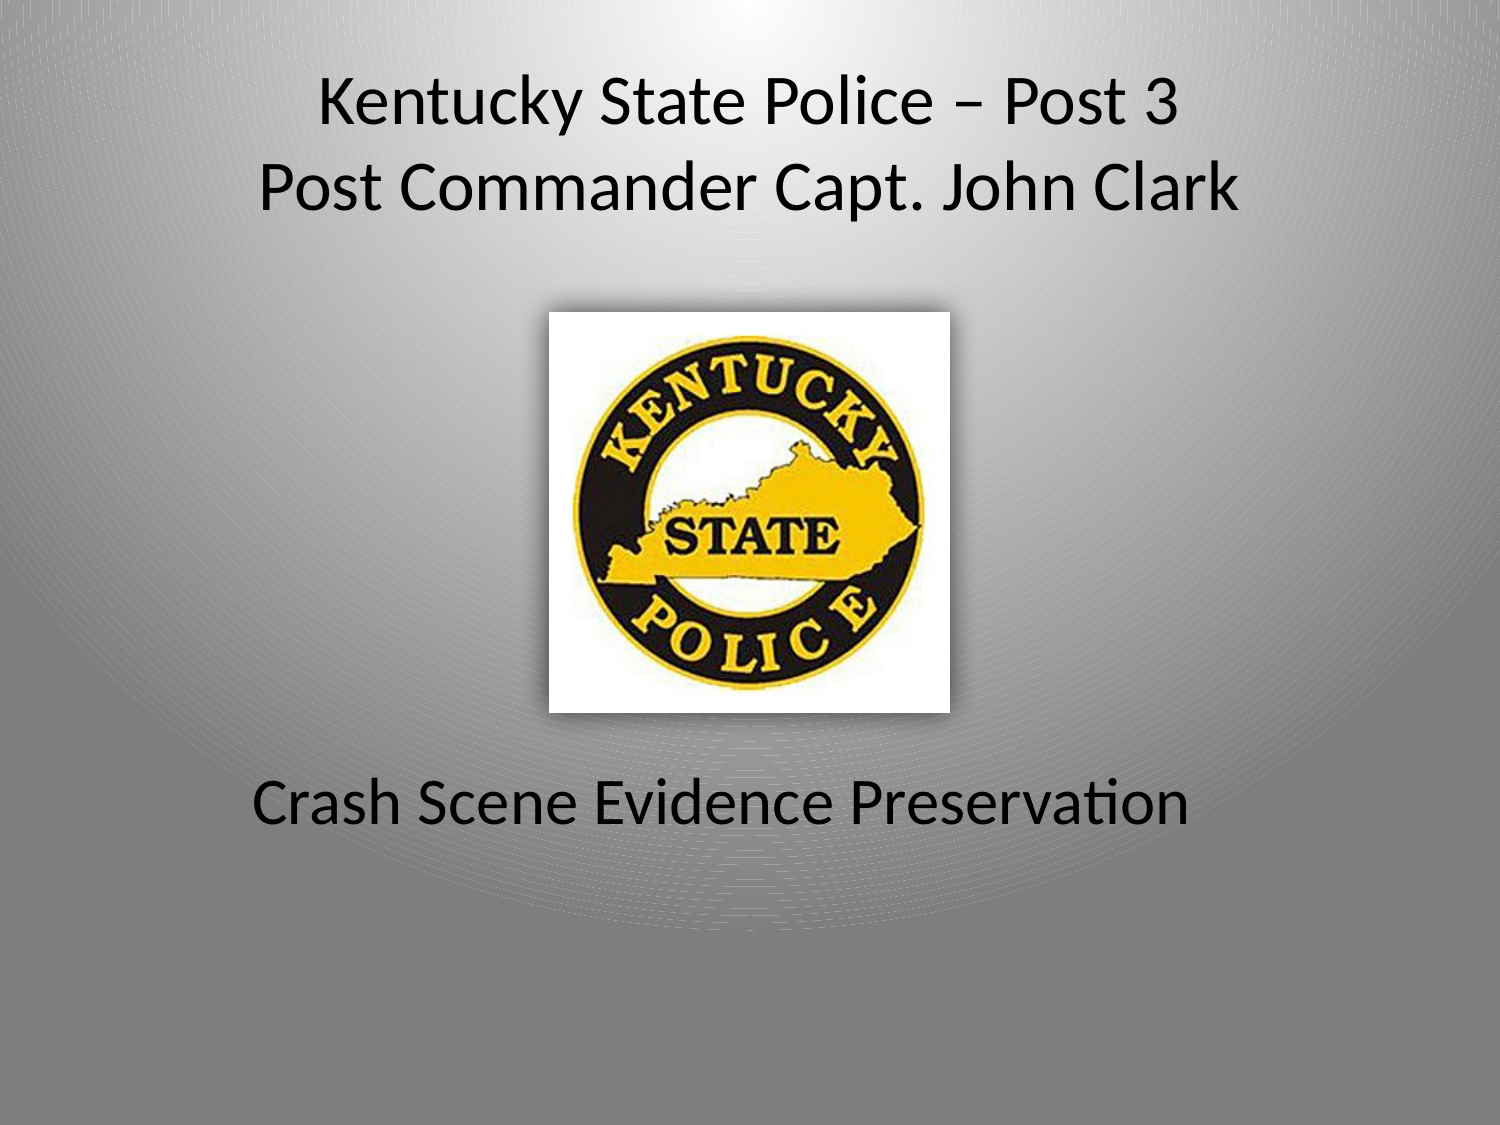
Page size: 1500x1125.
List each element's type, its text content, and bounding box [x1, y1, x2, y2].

title Kentucky State Police – Post 3 Post Commander Capt. John Clark [75, 45, 1425, 233]
picture [549, 312, 951, 713]
list Crash Scene Evidence Preservation [237, 750, 1363, 1125]
